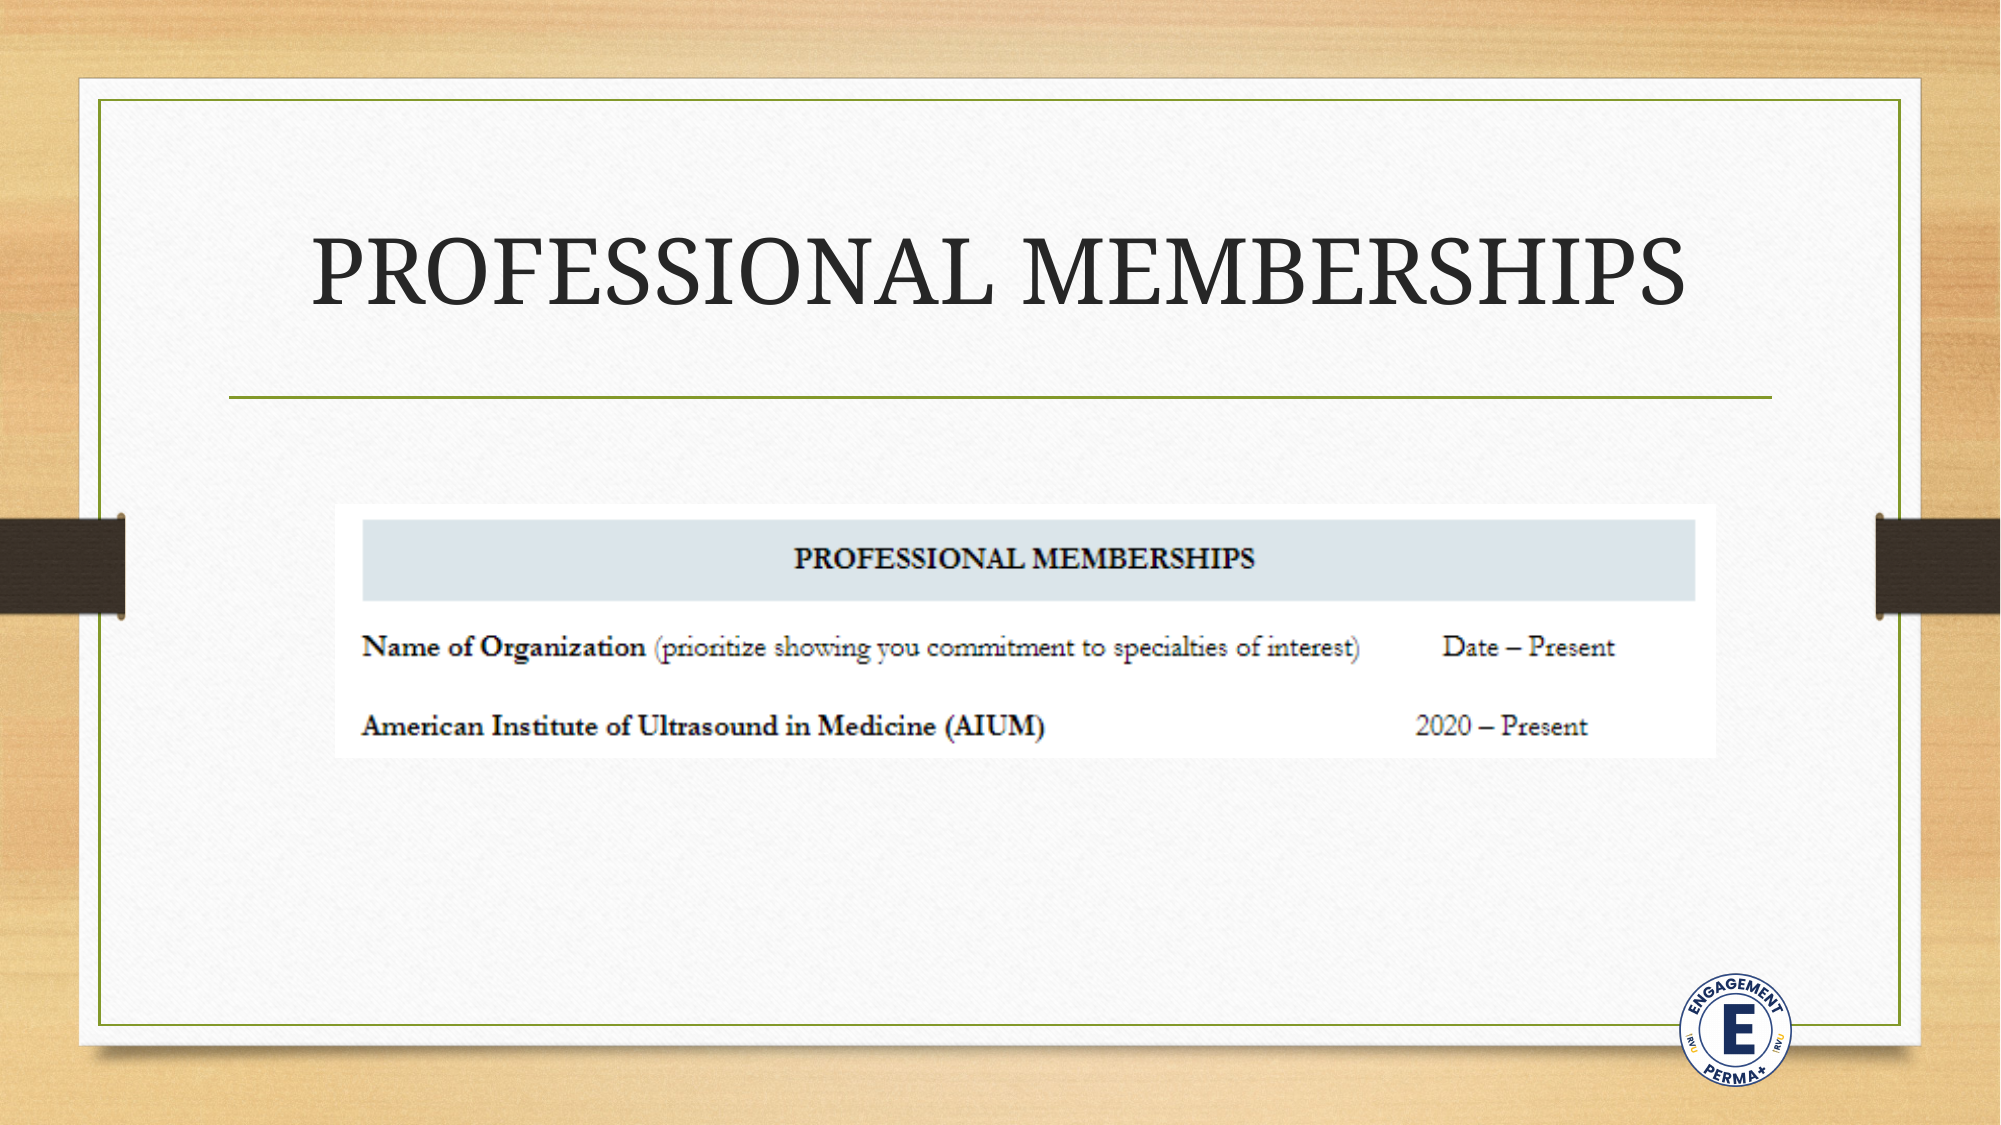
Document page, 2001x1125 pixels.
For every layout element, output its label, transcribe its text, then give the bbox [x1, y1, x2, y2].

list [335, 503, 1716, 758]
picture [0, 0, 2001, 1125]
title PROFESSIONAL MEMBERSHIPS [212, 161, 1788, 375]
